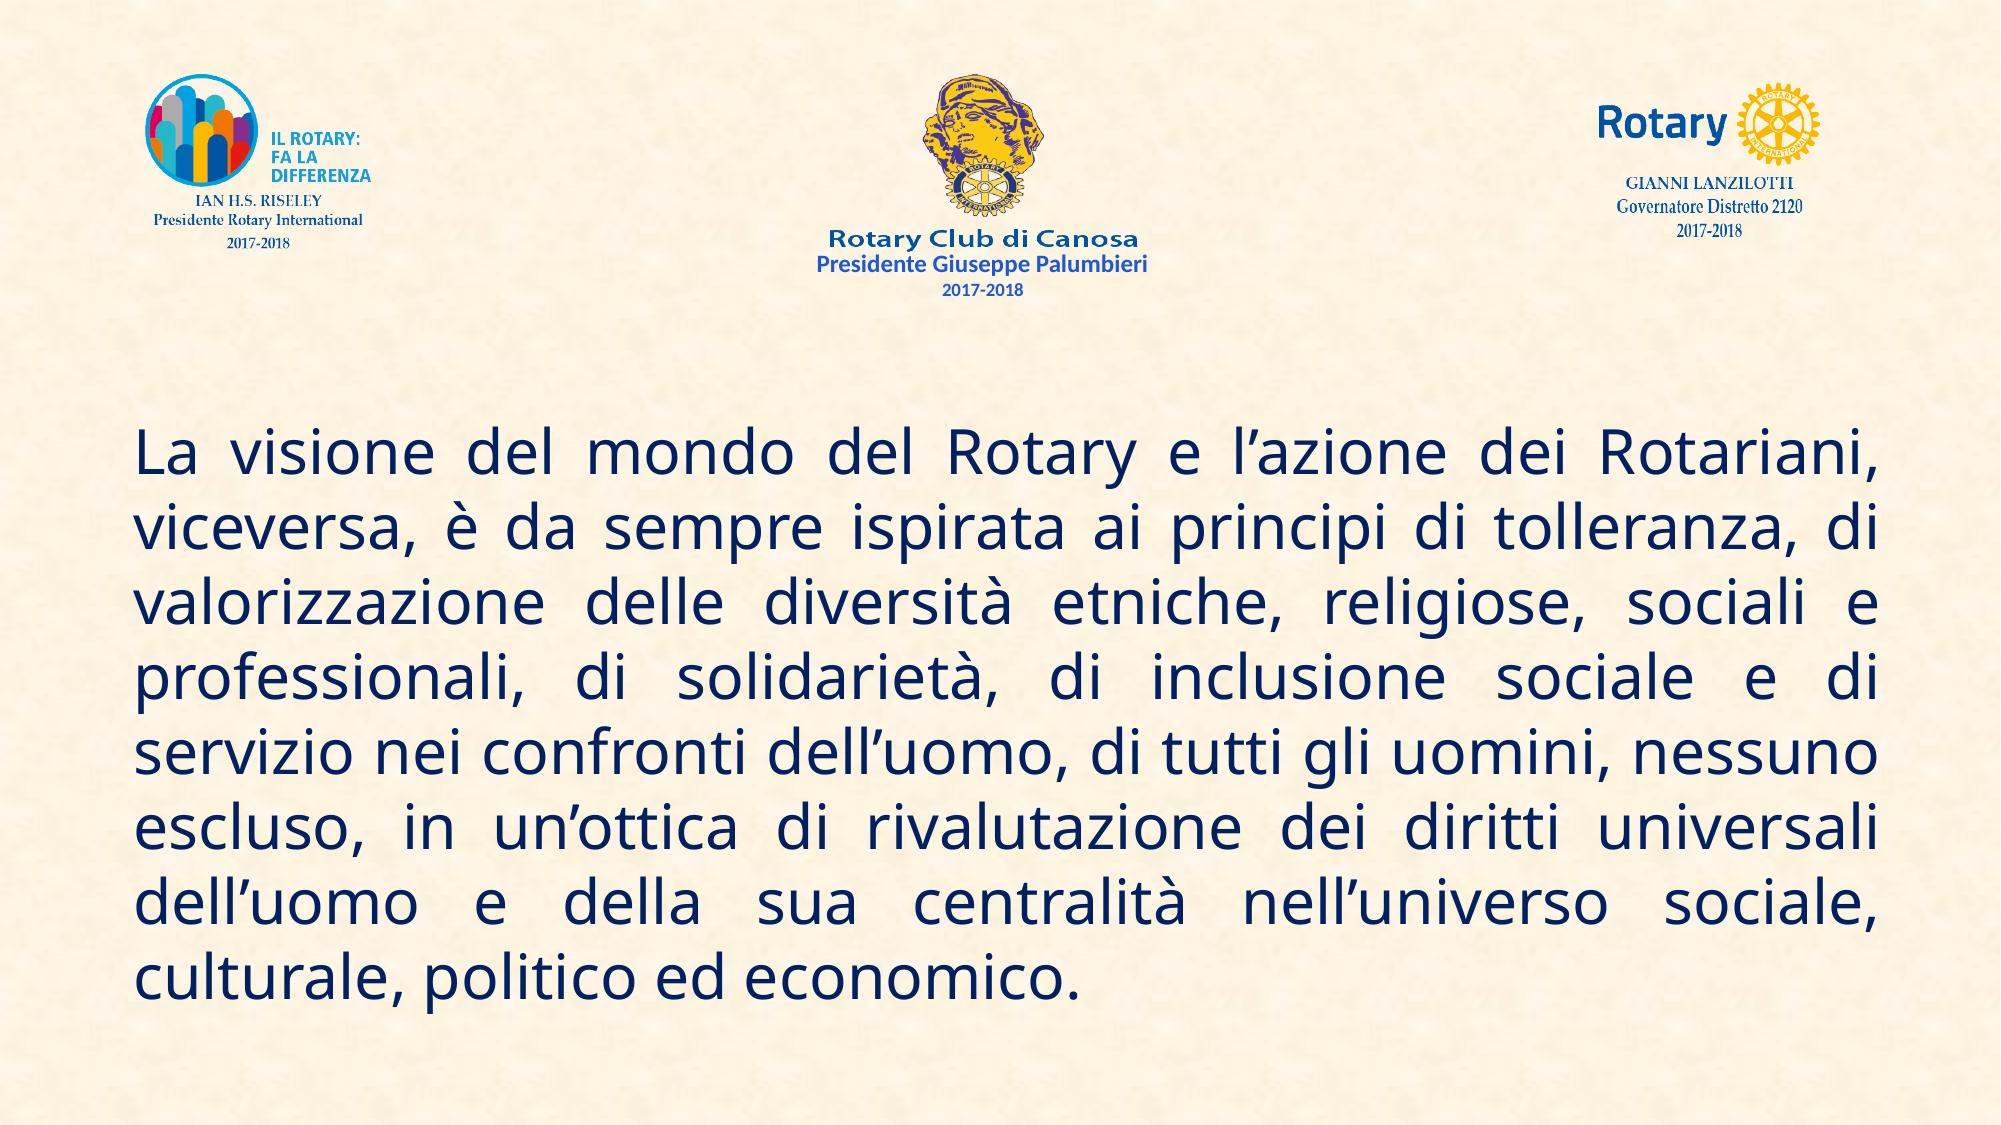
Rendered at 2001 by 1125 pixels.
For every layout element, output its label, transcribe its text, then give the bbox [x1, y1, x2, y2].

text_box Presidente Giuseppe Palumbieri 2017-2018 [482, 240, 1483, 308]
picture [150, 79, 253, 182]
picture [1586, 76, 1832, 248]
picture [827, 74, 1139, 253]
picture [142, 74, 371, 253]
text_box La visione del mondo del Rotary e l’azione dei Rotariani, viceversa, è da sempre ispirata ai principi di tolleranza, di valorizzazione delle diversità etniche, religiose, sociali e professionali, di solidarietà, di inclusione sociale e di servizio nei confronti dell’uomo, di tutti gli uomini, nessuno escluso, in un’ottica di rivalutazione dei diritti universali dell’uomo e della sua centralità nell’universo sociale, culturale, politico ed economico. [118, 405, 1899, 1020]
